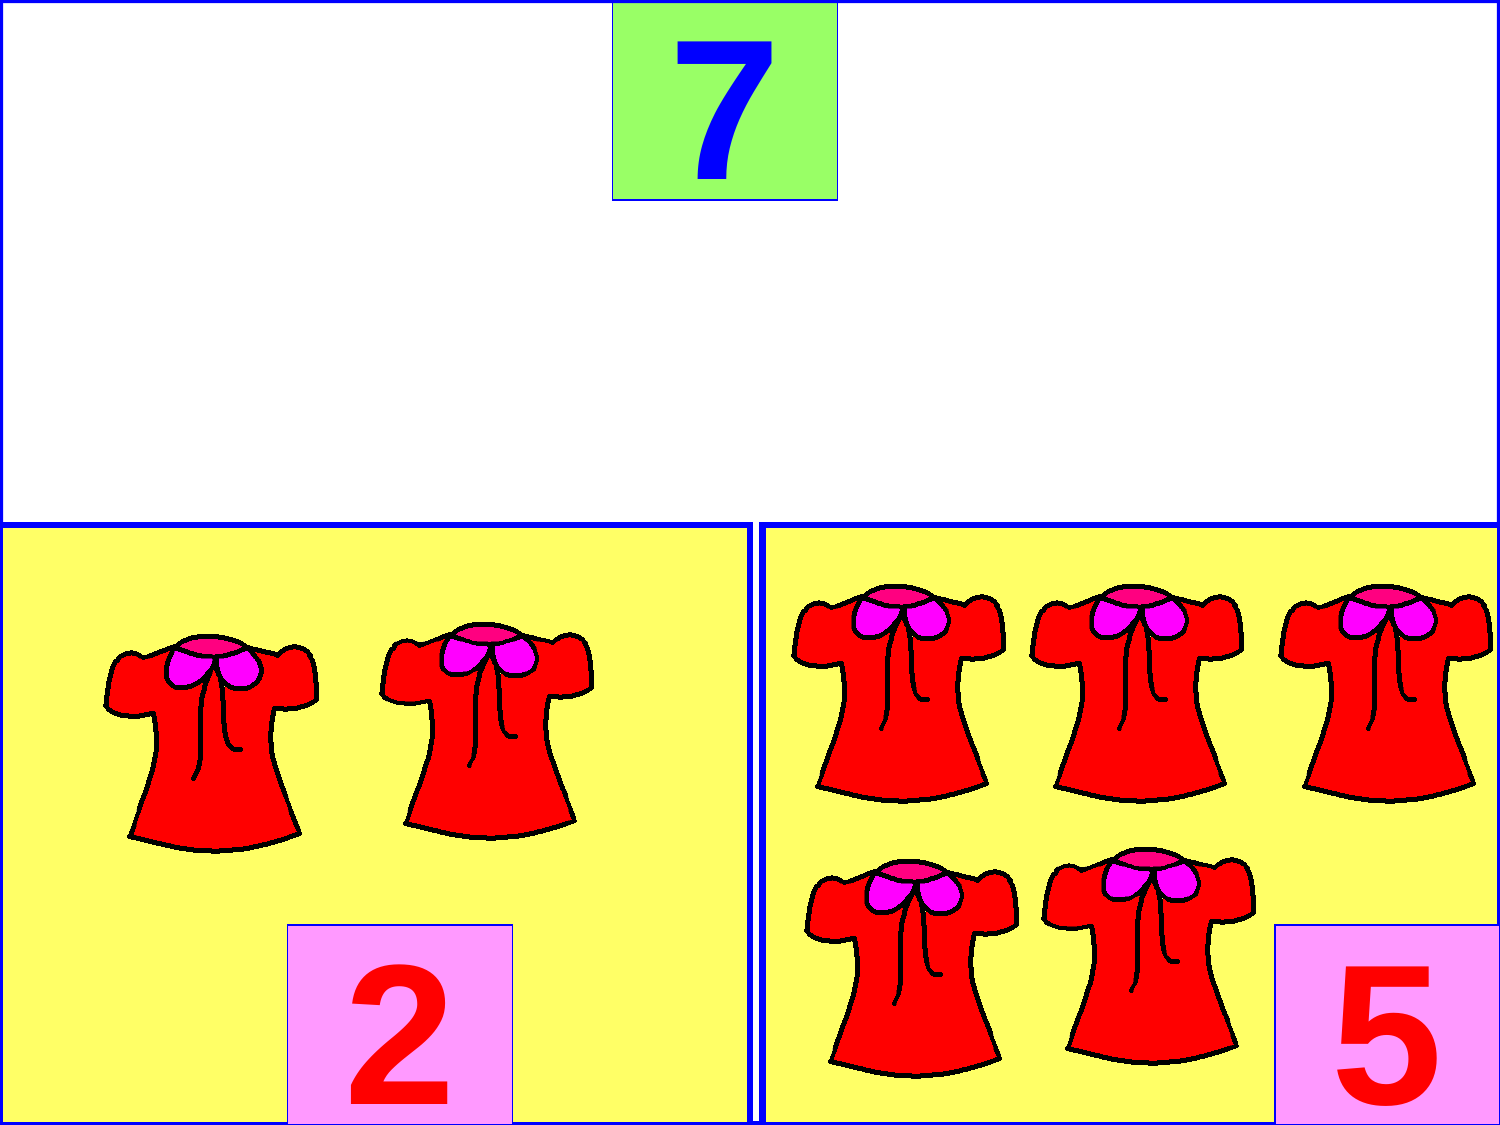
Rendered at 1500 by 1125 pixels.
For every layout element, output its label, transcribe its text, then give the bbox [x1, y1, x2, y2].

text_box [762, 524, 1500, 1125]
text_box [0, 524, 750, 1125]
picture [99, 624, 326, 863]
picture [787, 574, 1013, 813]
picture [1024, 574, 1251, 813]
picture [799, 849, 1026, 1088]
text_box 7 [612, 1, 838, 200]
text_box 5 [1274, 924, 1500, 1125]
picture [374, 612, 601, 851]
picture [1274, 574, 1500, 813]
picture [1037, 837, 1263, 1076]
text_box 2 [287, 924, 513, 1125]
